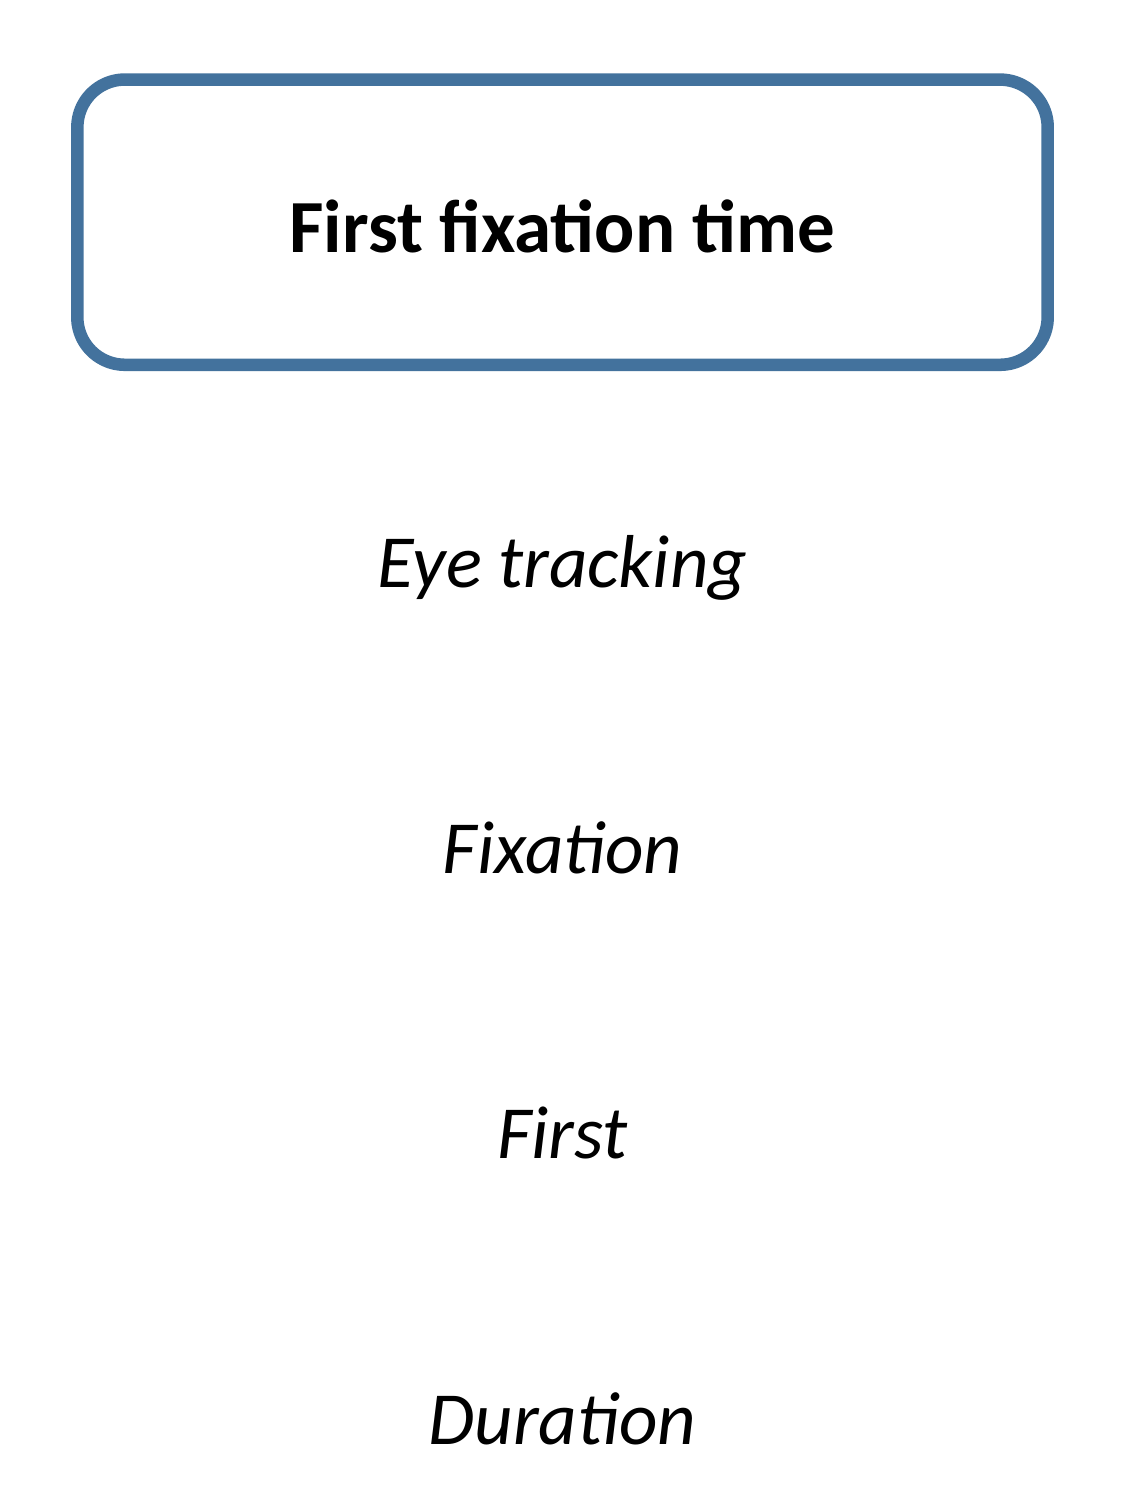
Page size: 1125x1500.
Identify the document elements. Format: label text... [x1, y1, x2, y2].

list Eye tracking Fixation First Duration [77, 399, 1048, 1352]
text_box First fixation time [76, 78, 1049, 366]
